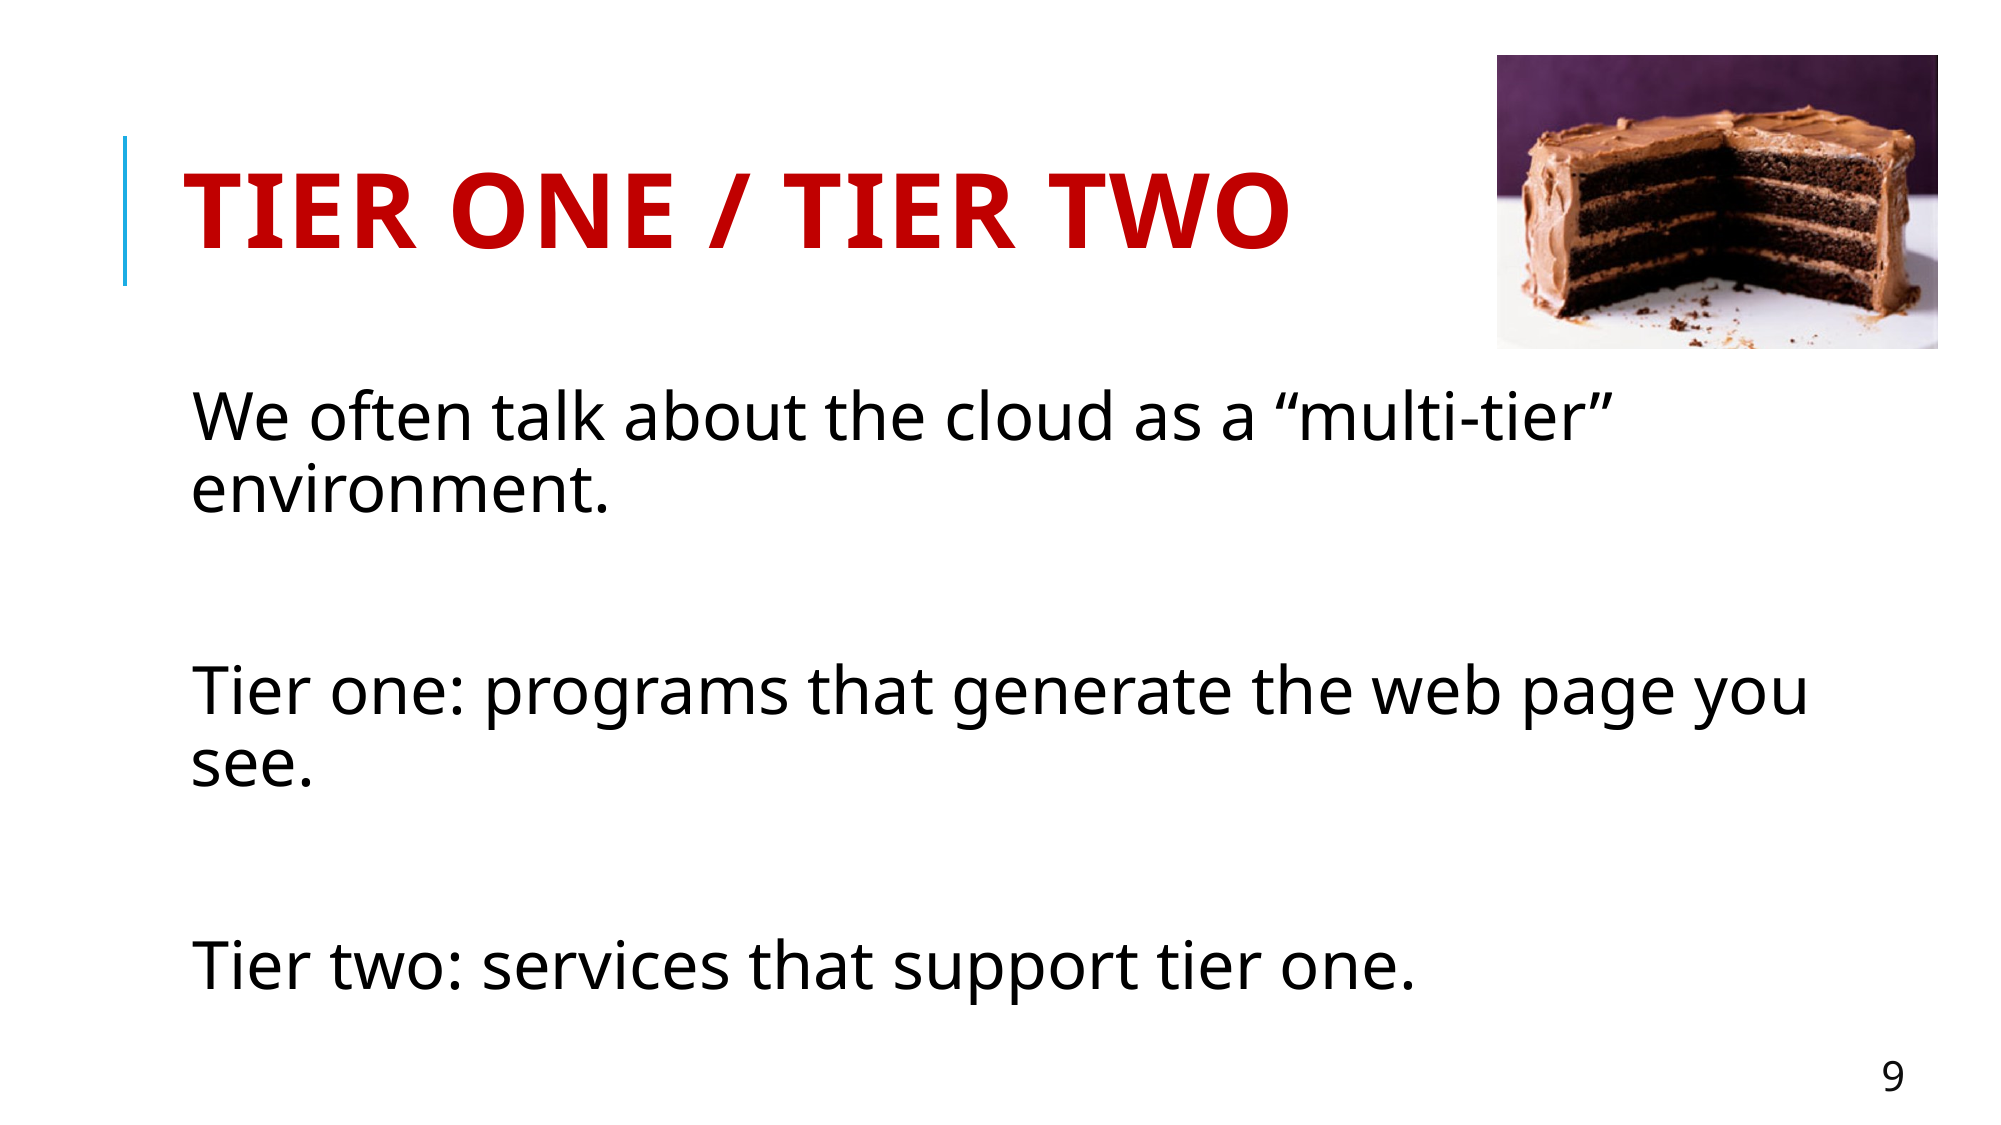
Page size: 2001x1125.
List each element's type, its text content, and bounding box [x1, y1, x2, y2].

list We often talk about the cloud as a “multi-tier” environment. Tier one: programs that generate the web page you see. Tier two: services that support tier one. [168, 375, 1938, 1035]
picture [1497, 55, 1938, 349]
slide_number 9 [1866, 1050, 1982, 1107]
title Tier one / Tier Two [168, 96, 1490, 342]
